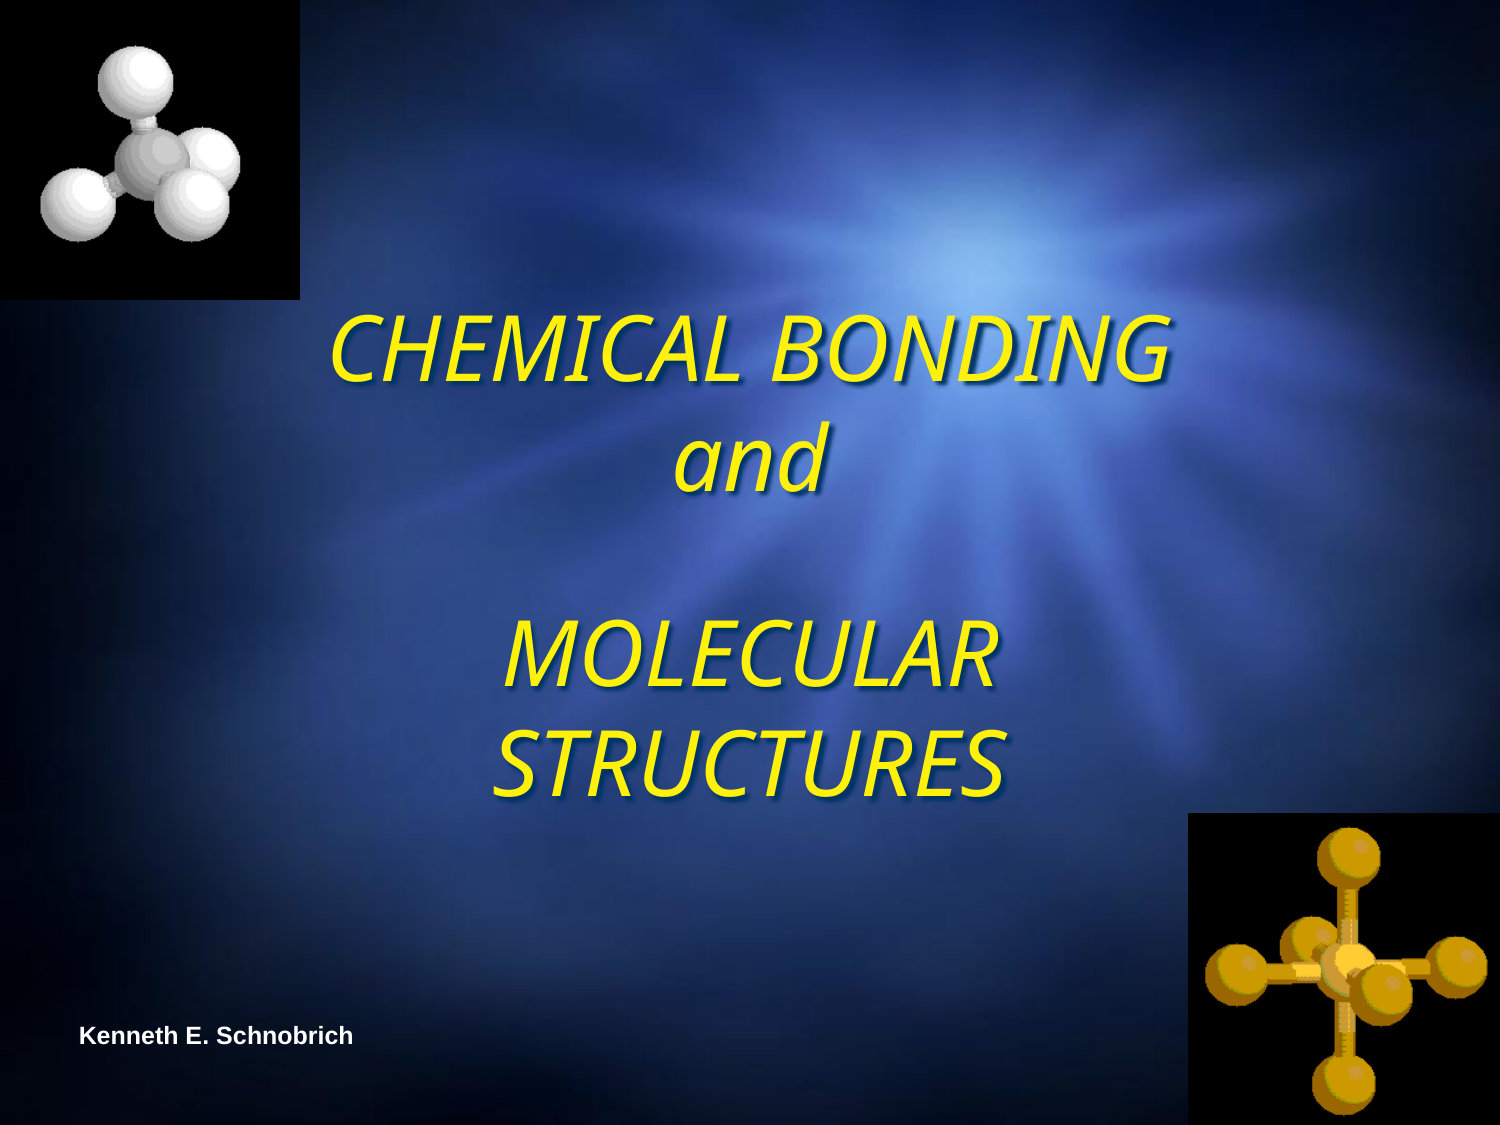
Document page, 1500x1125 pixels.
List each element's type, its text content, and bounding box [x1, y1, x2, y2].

subtitle MOLECULAR STRUCTURES [224, 587, 1276, 826]
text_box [1187, 812, 1500, 1125]
title CHEMICAL BONDING and [112, 287, 1388, 513]
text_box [0, 0, 301, 301]
text_box Kenneth E. Schnobrich [63, 1012, 370, 1058]
picture [0, 0, 1500, 1125]
